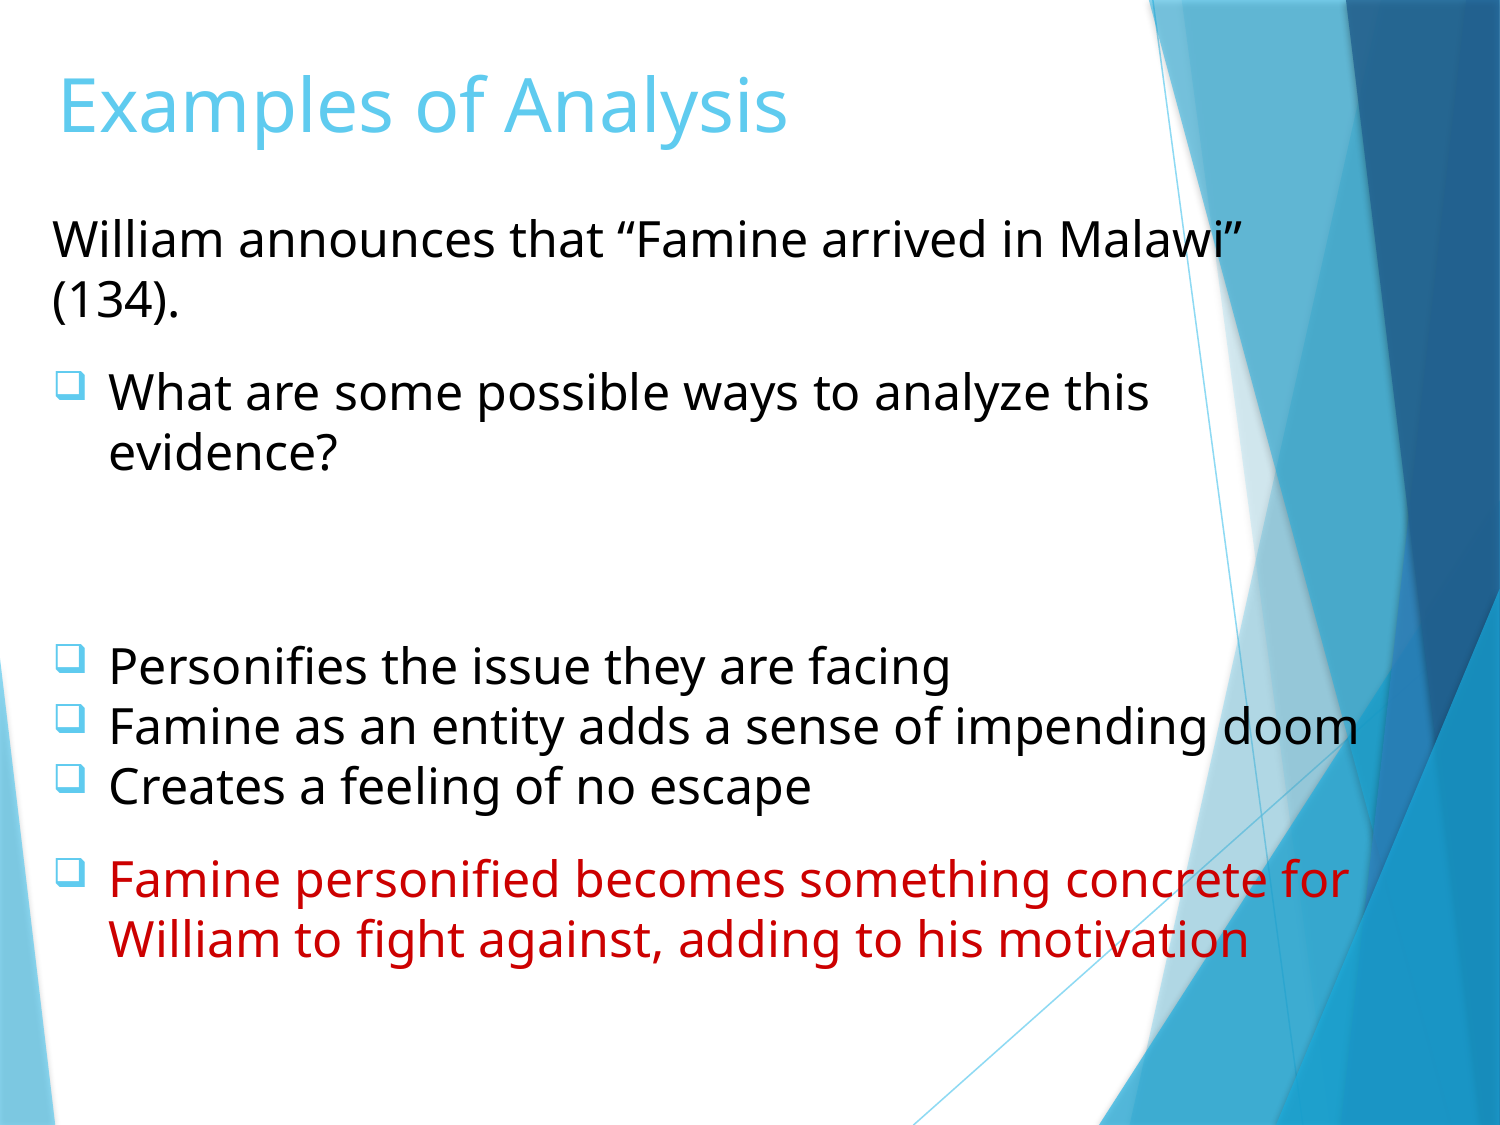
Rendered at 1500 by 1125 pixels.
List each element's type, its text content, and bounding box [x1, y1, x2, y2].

title Examples of Analysis [42, 50, 1101, 163]
list William announces that “Famine arrived in Malawi” (134). What are some possible ways to analyze this evidence? Personifies the issue they are facing Famine as an entity adds a sense of impending doom Creates a feeling of no escape Famine personified becomes something concrete for William to fight against, adding to his motivation [37, 200, 1388, 992]
